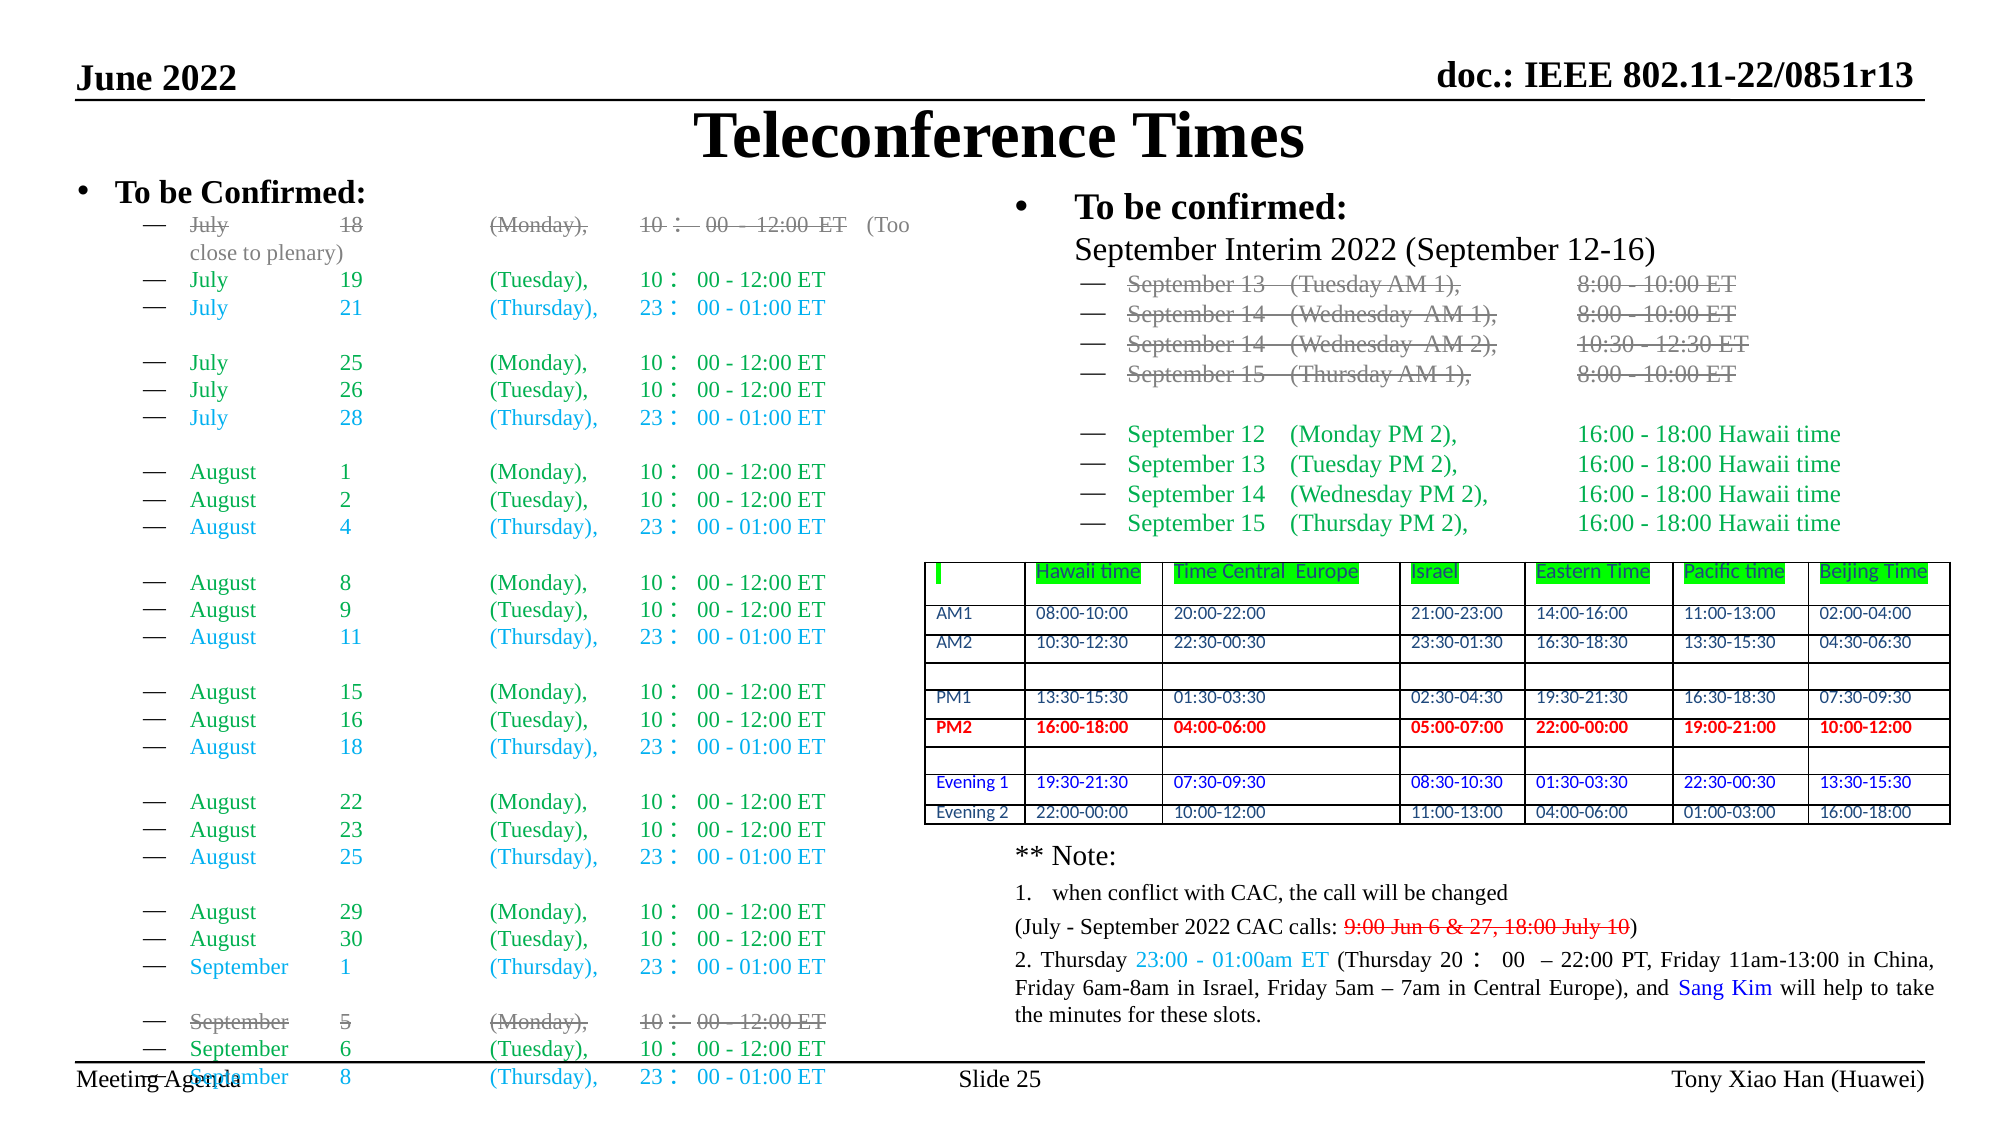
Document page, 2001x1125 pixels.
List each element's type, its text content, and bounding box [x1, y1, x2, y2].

text_box To be confirmed: September Interim 2022 (September 12-16) September 13 (Tuesday AM 1), 8:00 - 10:00 ET September 14 (Wednesday AM 1), 8:00 - 10:00 ET September 14 (Wednesday AM 2), 10:30 - 12:30 ET September 15 (Thursday AM 1), 8:00 - 10:00 ET September 12 (Monday PM 2), 16:00 - 18:00 Hawaii time September 13 (Tuesday PM 2), 16:00 - 18:00 Hawaii time September 14 (Wednesday PM 2), 16:00 - 18:00 Hawaii time September 15 (Thursday PM 2), 16:00 - 18:00 Hawaii time ** Note: when conflict with CAC, the call will be changed (July - September 2022 CAC calls: 9:00 Jun 6 & 27, 18:00 July 10) 2. Thursday 23:00 - 01:00am ET (Thursday 20：00 – 22:00 PT, Friday 11am-13:00 in China, Friday 6am-8am in Israel, Friday 5am – 7am in Central Europe), and Sang Kim will help to take the minutes for these slots. [999, 174, 1950, 562]
table_cell 01:30-03:30 [1163, 691, 1399, 718]
table_cell PM1 [926, 691, 1024, 718]
table_cell 23:30-01:30 [1401, 636, 1524, 662]
table_cell 16:00-18:00 [1809, 806, 1949, 823]
table_cell [1026, 664, 1162, 689]
table_header Pacific time [1674, 563, 1808, 605]
table_cell 19:00-21:00 [1674, 720, 1808, 746]
table_cell 13:30-15:30 [1809, 775, 1949, 804]
table_header Israel [1401, 563, 1524, 605]
table_header Eastern Time [1526, 563, 1672, 605]
text_box Teleconference Times [362, 87, 1638, 175]
text_box To be confirmed: September Interim 2022 (September 12-16) September 13 (Tuesday AM 1), 8:00 - 10:00 ET September 14 (Wednesday AM 1), 8:00 - 10:00 ET September 14 (Wednesday AM 2), 10:30 - 12:30 ET September 15 (Thursday AM 1), 8:00 - 10:00 ET September 12 (Monday PM 2), 16:00 - 18:00 Hawaii time September 13 (Tuesday PM 2), 16:00 - 18:00 Hawaii time September 14 (Wednesday PM 2), 16:00 - 18:00 Hawaii time September 15 (Thursday PM 2), 16:00 - 18:00 Hawaii time ** Note: when conflict with CAC, the call will be changed (July - September 2022 CAC calls: 9:00 Jun 6 & 27, 18:00 July 10) 2. Thursday 23:00 - 01:00am ET (Thursday 20：00 – 22:00 PT, Friday 11am-13:00 in China, Friday 6am-8am in Israel, Friday 5am – 7am in Central Europe), and Sang Kim will help to take the minutes for these slots. [999, 825, 1950, 1025]
table_header Beijing Time [1809, 563, 1949, 605]
table_cell AM2 [926, 636, 1024, 662]
table_cell 22:00-00:00 [1526, 720, 1672, 746]
table_cell [1163, 748, 1399, 774]
table_cell 04:30-06:30 [1809, 636, 1949, 662]
table_cell [1674, 748, 1808, 774]
table_cell 14:00-16:00 [1526, 606, 1672, 634]
table_cell 10:00-12:00 [1163, 806, 1399, 823]
table_cell [1026, 748, 1162, 774]
table_cell 10:30-12:30 [1026, 636, 1162, 662]
text_box To be Confirmed: July 18 (Monday), 10：00 - 12:00 ET (Too close to plenary) July 19 (Tuesday), 10：00 - 12:00 ET July 21 (Thursday), 23：00 - 01:00 ET July 25 (Monday), 10：00 - 12:00 ET July 26 (Tuesday), 10：00 - 12:00 ET July 28 (Thursday), 23：00 - 01:00 ET August 1 (Monday), 10：00 - 12:00 ET August 2 (Tuesday), 10：00 - 12:00 ET August 4 (Thursday), 23：00 - 01:00 ET August 8 (Monday), 10：00 - 12:00 ET August 9 (Tuesday), 10：00 - 12:00 ET August 11 (Thursday), 23：00 - 01:00 ET August 15 (Monday), 10：00 - 12:00 ET August 16 (Tuesday), 10：00 - 12:00 ET August 18 (Thursday), 23：00 - 01:00 ET August 22 (Monday), 10：00 - 12:00 ET August 23 (Tuesday), 10：00 - 12:00 ET August 25 (Thursday), 23：00 - 01:00 ET August 29 (Monday), 10：00 - 12:00 ET August 30 (Tuesday), 10：00 - 12:00 ET September 1 (Thursday), 23：00 - 01:00 ET September 5 (Monday), 10：00 - 12:00 ET September 6 (Tuesday), 10：00 - 12:00 ET September 8 (Thursday), 23：00 - 01:00 ET [62, 162, 925, 1025]
table_cell 16:30-18:30 [1674, 691, 1808, 718]
table_cell 07:30-09:30 [1809, 691, 1949, 718]
table_cell [1674, 664, 1808, 689]
table_cell 21:00-23:00 [1401, 606, 1524, 634]
table_cell 04:00-06:00 [1526, 806, 1672, 823]
table_cell 19:30-21:30 [1526, 691, 1672, 718]
table_cell 13:30-15:30 [1026, 691, 1162, 718]
table_cell [926, 748, 1024, 774]
table_cell 05:00-07:00 [1401, 720, 1524, 746]
table_header [926, 563, 1024, 605]
table_cell 16:30-18:30 [1526, 636, 1672, 662]
table_cell 10:00-12:00 [1809, 720, 1949, 746]
table_cell 01:30-03:30 [1526, 775, 1672, 804]
table_cell 13:30-15:30 [1674, 636, 1808, 662]
table_cell Evening 1 [926, 775, 1024, 804]
table_header Hawaii time [1026, 563, 1162, 605]
table_header Time Central Europe [1163, 563, 1399, 605]
table_cell [1809, 748, 1949, 774]
table_cell 11:00-13:00 [1401, 806, 1524, 823]
table_cell AM1 [926, 606, 1024, 634]
table_cell [1401, 748, 1524, 774]
table_cell 08:00-10:00 [1026, 606, 1162, 634]
table_cell 02:30-04:30 [1401, 691, 1524, 718]
table_cell [1526, 748, 1672, 774]
table_cell 22:30-00:30 [1163, 636, 1399, 662]
table_cell 22:00-00:00 [1026, 806, 1162, 823]
table_cell [1809, 664, 1949, 689]
table_cell 01:00-03:00 [1674, 806, 1808, 823]
table_cell 11:00-13:00 [1674, 606, 1808, 634]
table_cell [926, 664, 1024, 689]
table_cell PM2 [926, 720, 1024, 746]
table_cell [1401, 664, 1524, 689]
table_cell 20:00-22:00 [1163, 606, 1399, 634]
table_cell [1163, 664, 1399, 689]
table_cell Evening 2 [926, 806, 1024, 823]
table_cell 02:00-04:00 [1809, 606, 1949, 634]
table_cell 16:00-18:00 [1026, 720, 1162, 746]
table_cell 22:30-00:30 [1674, 775, 1808, 804]
table_cell 08:30-10:30 [1401, 775, 1524, 804]
table_cell 19:30-21:30 [1026, 775, 1162, 804]
table_cell 07:30-09:30 [1163, 775, 1399, 804]
table_cell [1526, 664, 1672, 689]
table_cell 04:00-06:00 [1163, 720, 1399, 746]
